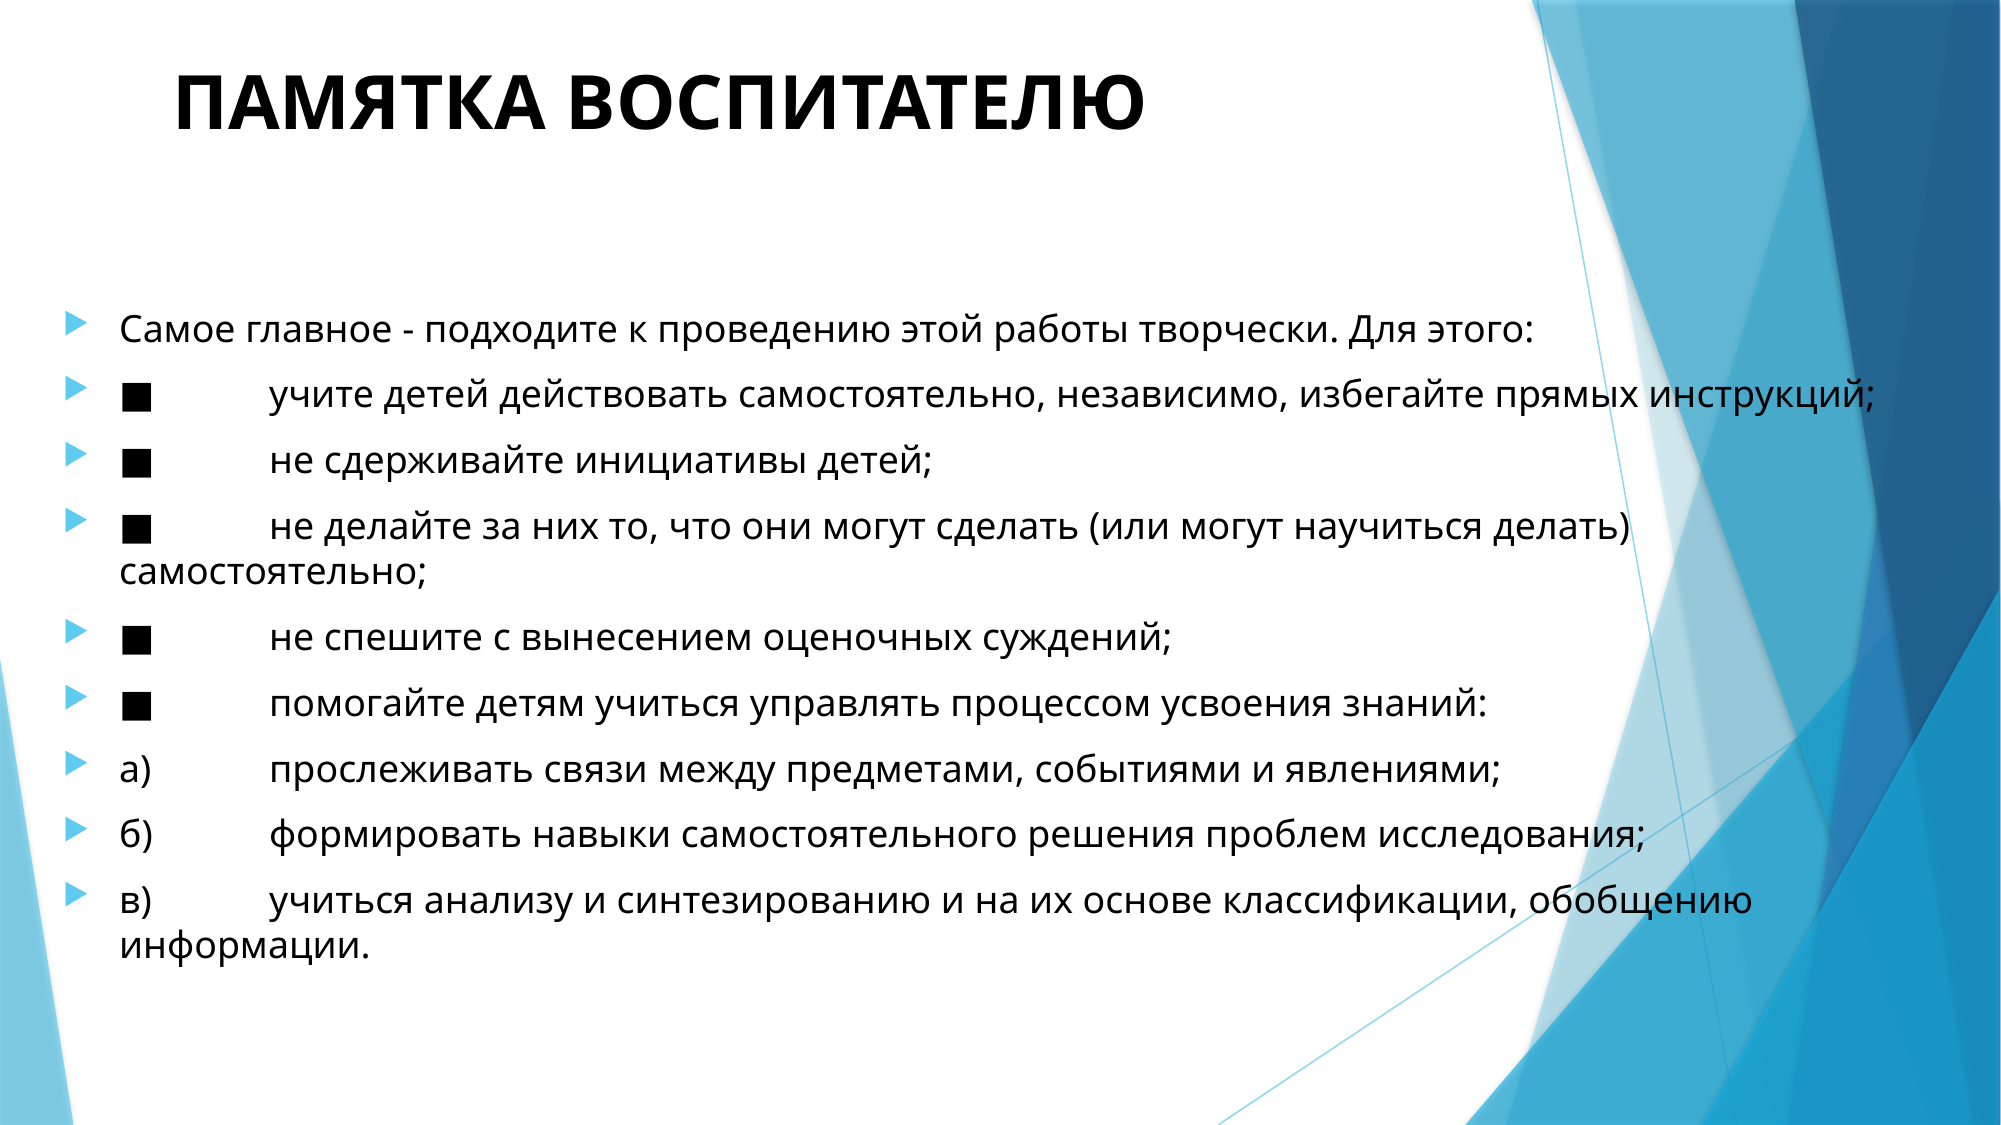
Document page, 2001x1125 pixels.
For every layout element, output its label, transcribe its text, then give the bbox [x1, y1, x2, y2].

title ПАМЯТКА ВОСПИТАТЕЛЮ [157, 47, 1830, 167]
list Самое главное - подходите к проведению этой работы творчески. Для этого: ■ учите детей действовать самостоятельно, независимо, избегайте прямых инструкций; ■ не сдерживайте инициативы детей; ■ не делайте за них то, что они могут сделать (или могут научиться делать) самостоятельно; ■ не спешите с вынесением оценочных суждений; ■ помогайте детям учиться управлять процессом усвоения знаний: а) прослеживать связи между предметами, событиями и явлениями; б) формировать навыки самостоятельного решения проблем исследования; в) учиться анализу и синтезированию и на их основе классификации, обобщению информации. [47, 296, 1950, 1030]
